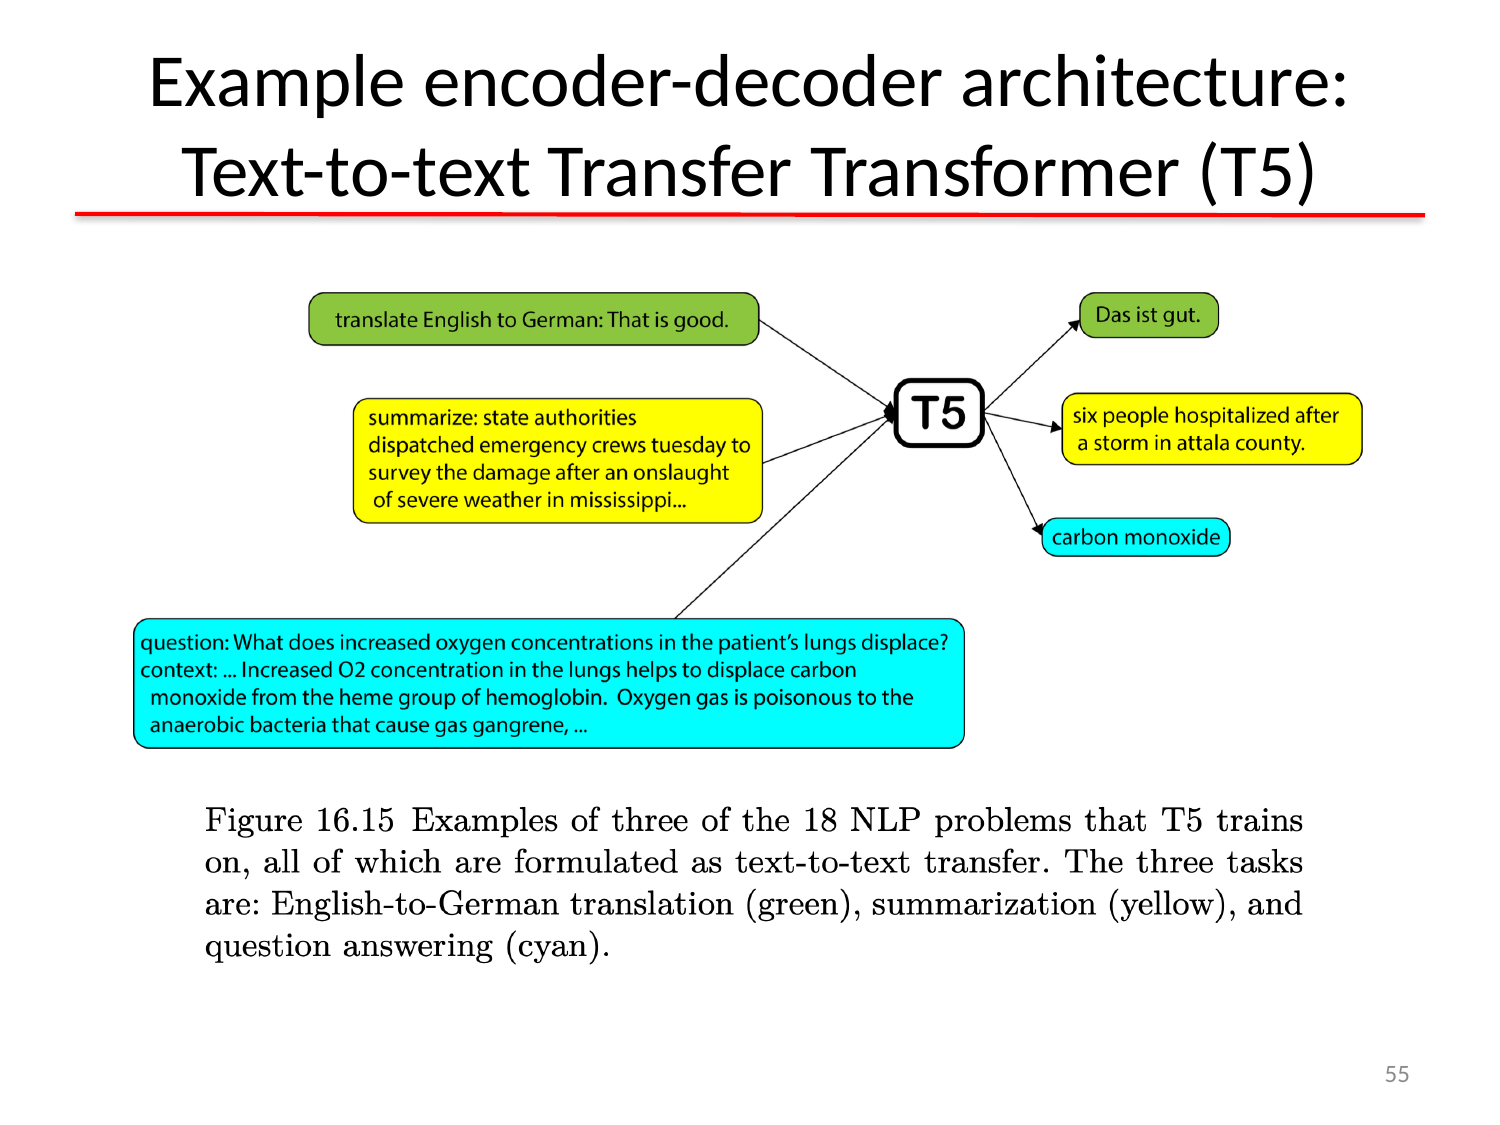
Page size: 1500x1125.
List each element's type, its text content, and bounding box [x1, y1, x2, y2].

title Example encoder-decoder architecture: Text-to-text Transfer Transformer (T5) [75, 45, 1425, 198]
picture [112, 267, 1388, 974]
slide_number 55 [1074, 1042, 1425, 1103]
